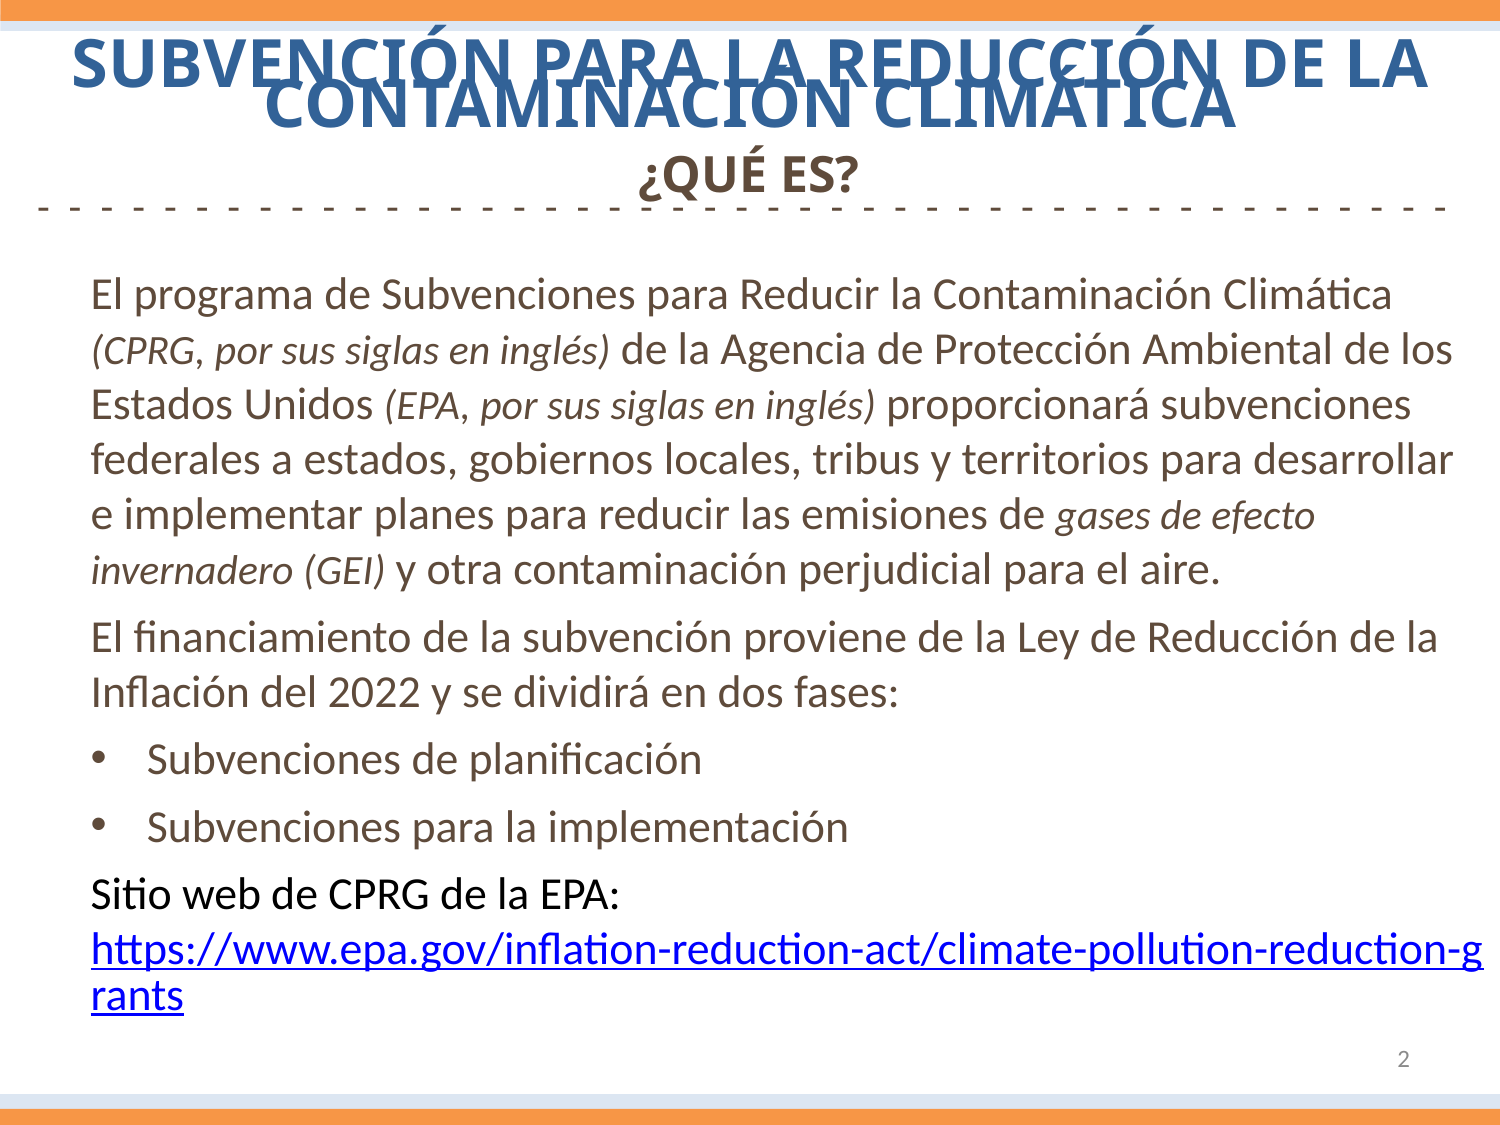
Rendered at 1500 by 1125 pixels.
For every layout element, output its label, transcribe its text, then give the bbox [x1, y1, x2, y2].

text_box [0, 0, 1500, 32]
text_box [0, 1093, 1500, 1125]
slide_number 2 [1074, 1027, 1425, 1088]
text_box - - - - - - - - - - - - - - - - - - - - - - - - - - - - - - - - - - - - - - - - - - - - - [1, 172, 1500, 238]
text_box Subvención para la reducción de la contaminación climática [0, 48, 1500, 144]
text_box El programa de Subvenciones para Reducir la Contaminación Climática (CPRG, por sus siglas en inglés) de la Agencia de Protección Ambiental de los Estados Unidos (EPA, por sus siglas en inglés) proporcionará subvenciones federales a estados, gobiernos locales, tribus y territorios para desarrollar e implementar planes para reducir las emisiones de gases de efecto invernadero (GEI) y otra contaminación perjudicial para el aire. El financiamiento de la subvención proviene de la Ley de Reducción de la Inflación del 2022 y se dividirá en dos fases: Subvenciones de planificación Subvenciones para la implementación Sitio web de CPRG de la EPA: https://www.epa.gov/inflation-reduction-act/climate-pollution-reduction-grants [0, 256, 1500, 1093]
text_box ¿Qué es? [0, 144, 1499, 207]
